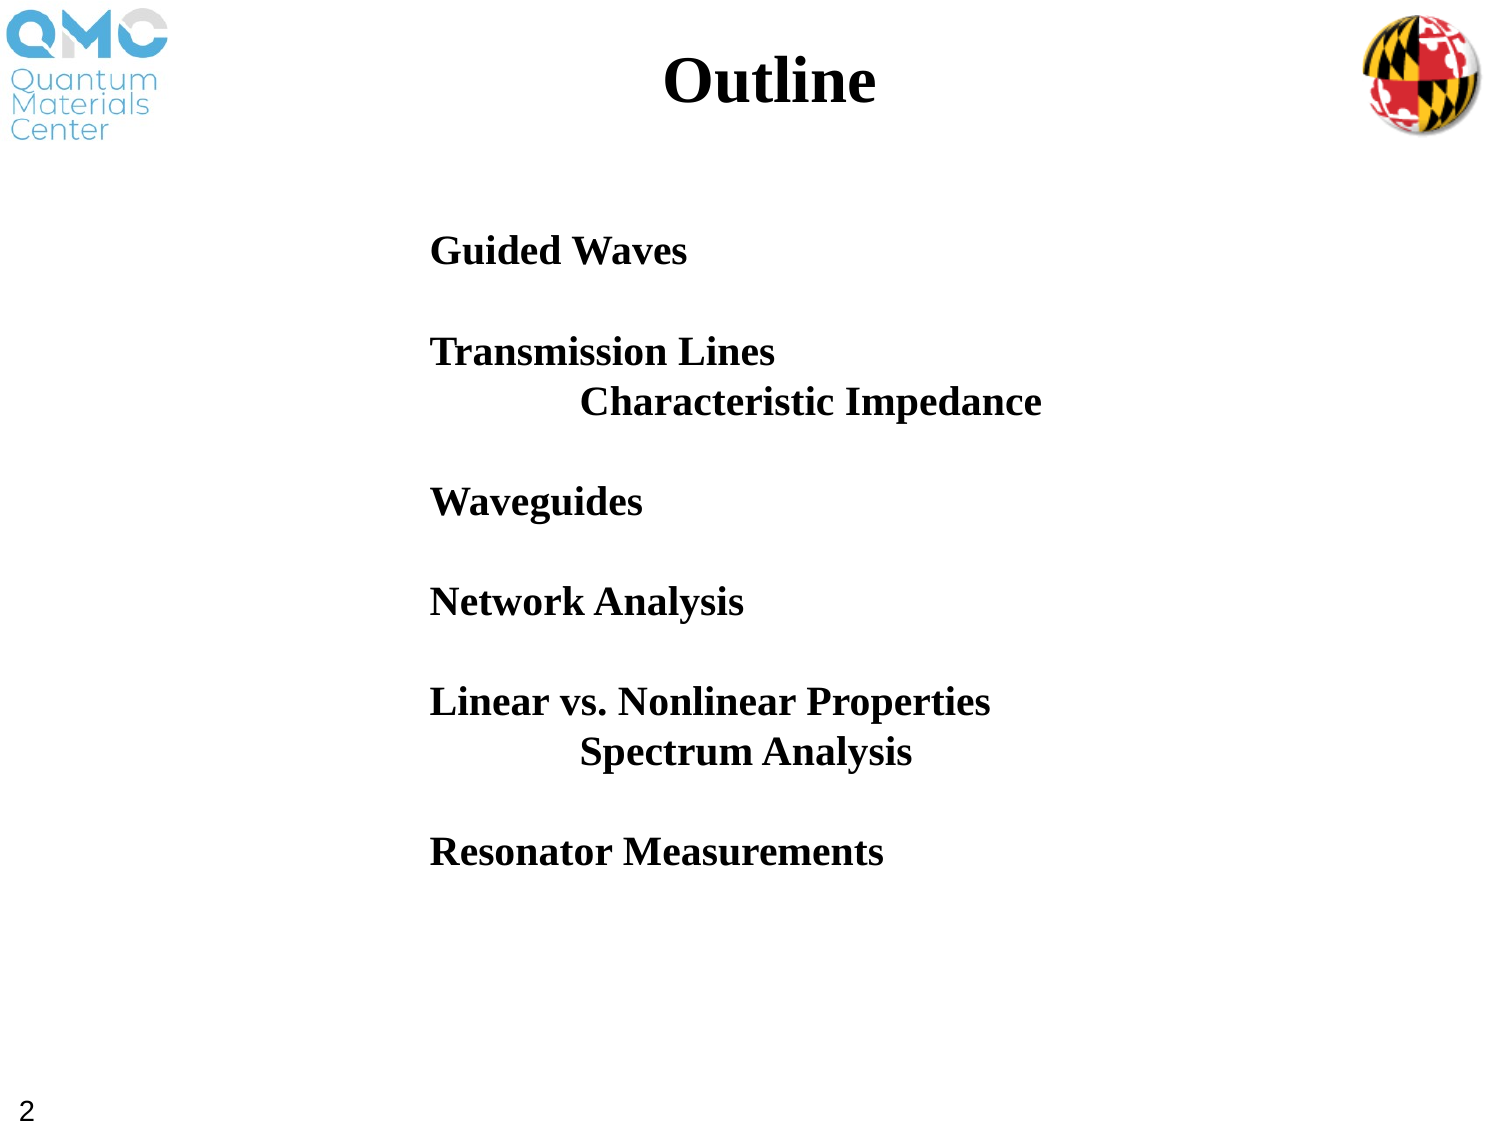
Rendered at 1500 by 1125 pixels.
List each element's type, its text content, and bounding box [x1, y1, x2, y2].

picture [1362, 15, 1488, 138]
picture [0, 0, 175, 162]
text_box Guided Waves Transmission Lines Characteristic Impedance Waveguides Network Analysis Linear vs. Nonlinear Properties Spectrum Analysis Resonator Measurements [414, 216, 1058, 881]
slide_number 2 [0, 1084, 51, 1125]
text_box Outline [647, 28, 893, 123]
